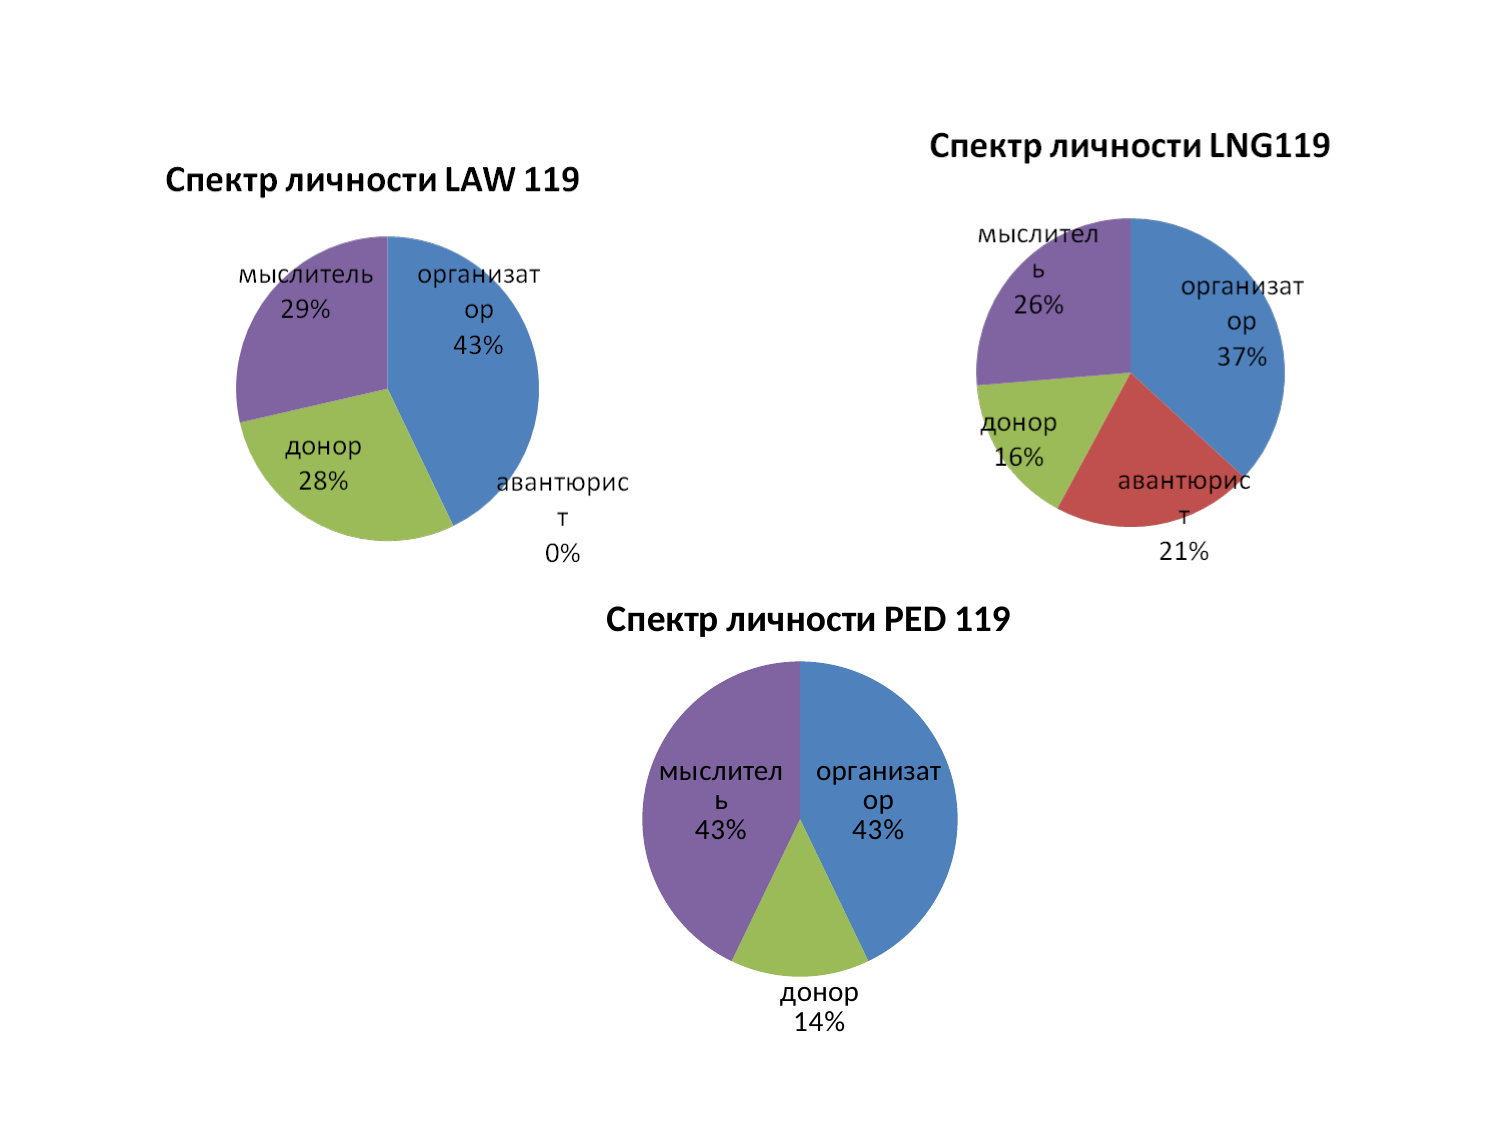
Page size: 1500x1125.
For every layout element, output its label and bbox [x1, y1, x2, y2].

text_box [761, 105, 1500, 575]
chart [398, 573, 1219, 1055]
text_box [0, 140, 746, 575]
